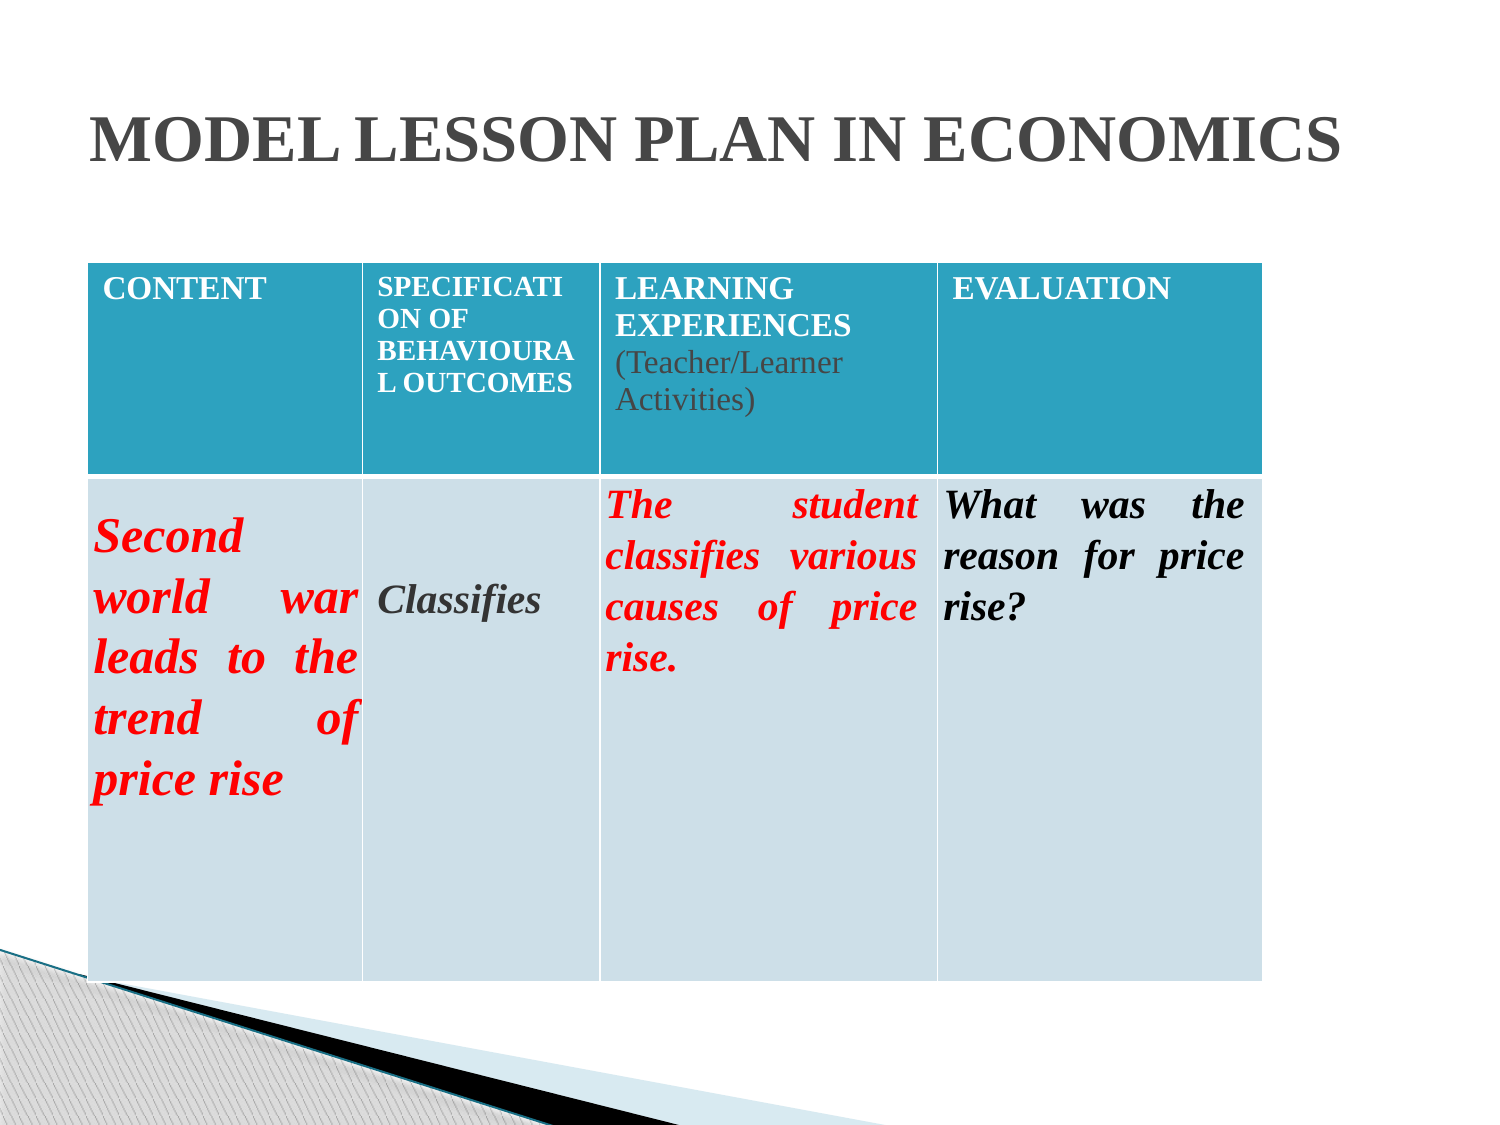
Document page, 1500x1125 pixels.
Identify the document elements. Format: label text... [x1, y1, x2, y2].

table_cell What was the reason for price rise? [938, 479, 1262, 981]
table_header EVALUATION [938, 263, 1262, 474]
table_header LEARNING EXPERIENCES (Teacher/Learner Activities) [601, 263, 937, 474]
table_header CONTENT [88, 263, 362, 474]
title MODEL LESSON PLAN IN ECONOMICS [75, 45, 1425, 233]
table_header SPECIFICATION OF BEHAVIOURAL OUTCOMES [363, 263, 599, 474]
table_cell The student classifies various causes of price rise. [601, 479, 937, 981]
table_cell Second world war leads to the trend of price rise [88, 479, 362, 981]
table_cell Classifies [363, 479, 599, 981]
